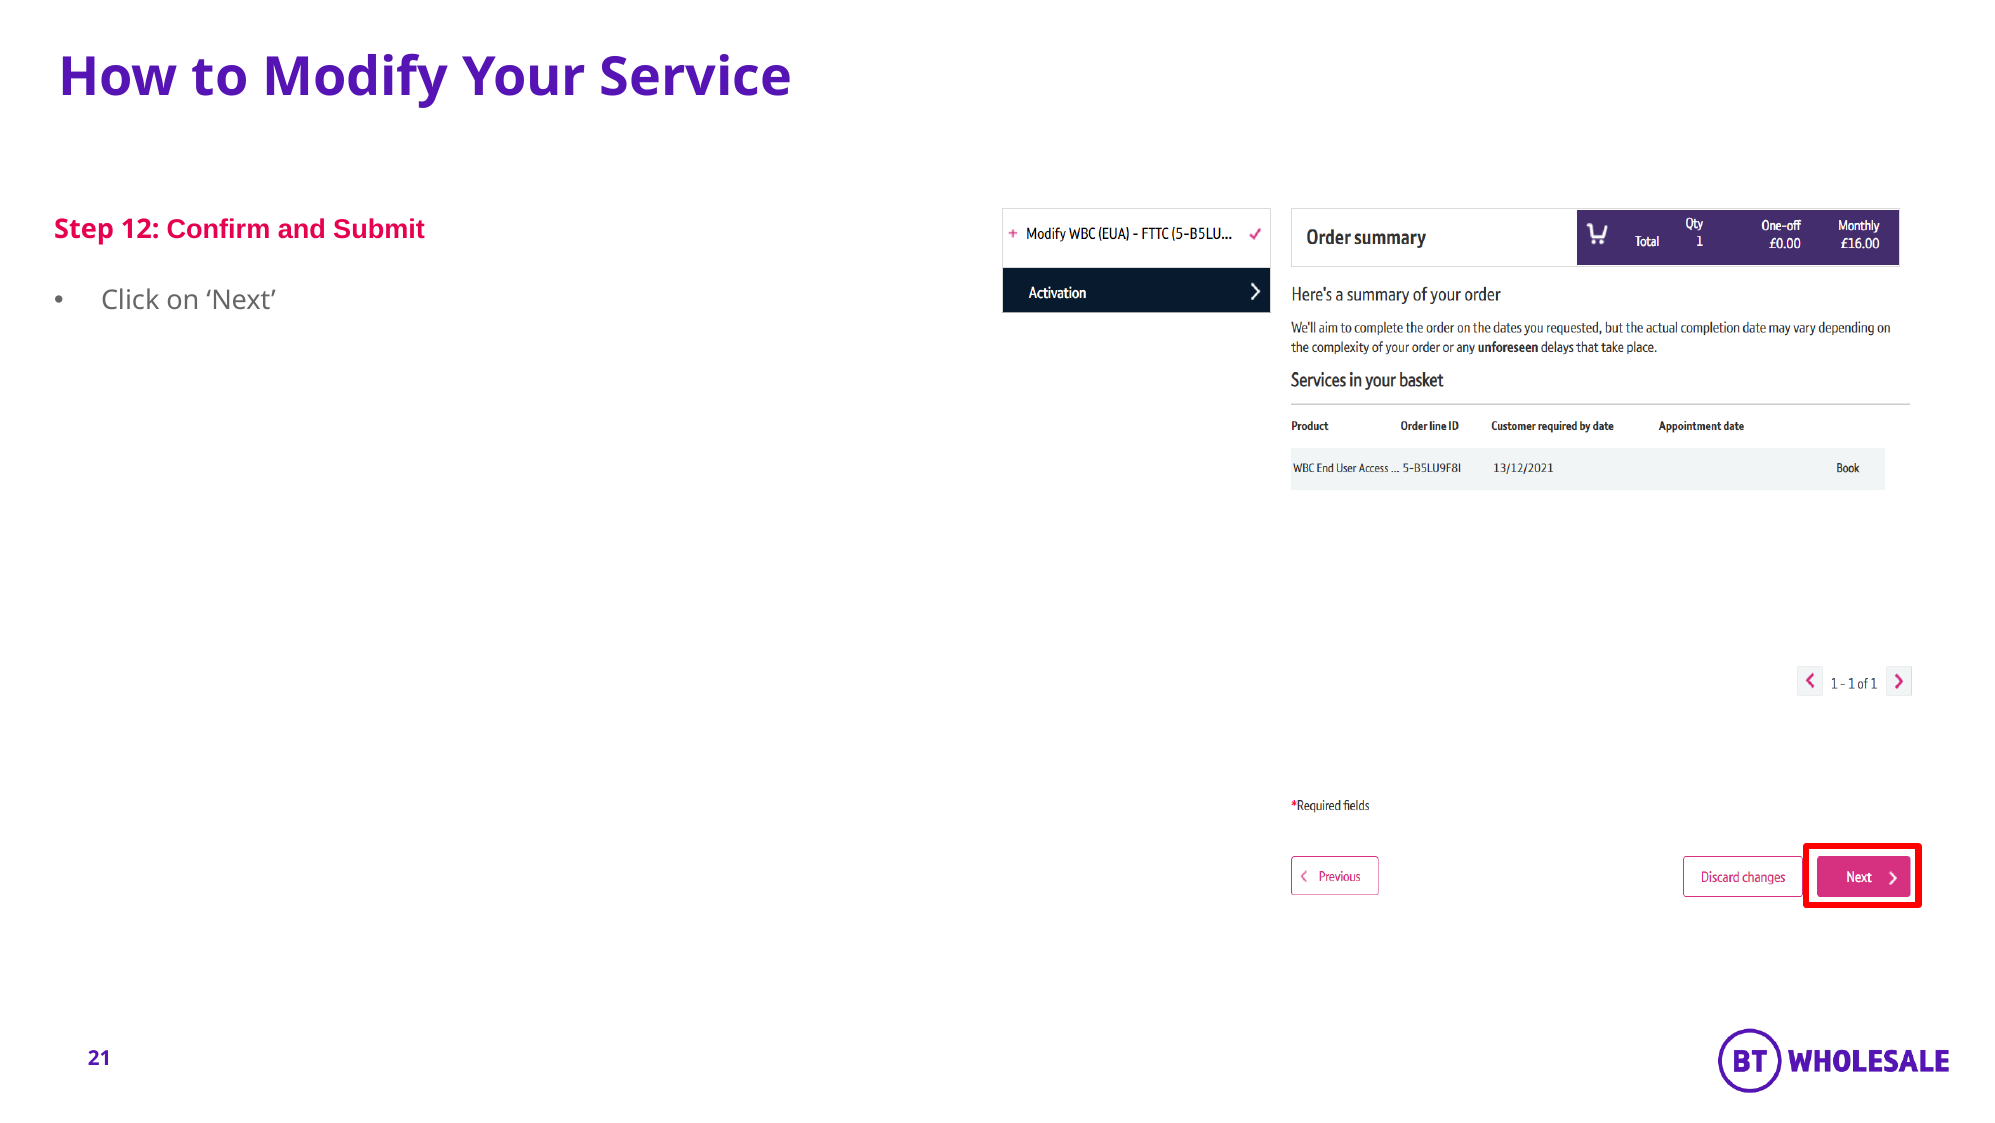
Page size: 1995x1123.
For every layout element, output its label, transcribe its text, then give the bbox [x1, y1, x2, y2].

slide_number 21 [87, 1025, 147, 1073]
text_box Step 12: Confirm and Submit Click on ‘Next’ [54, 208, 939, 965]
title How to Modify Your Service [58, 41, 1210, 184]
picture [998, 208, 1943, 916]
picture [1717, 1028, 1949, 1093]
